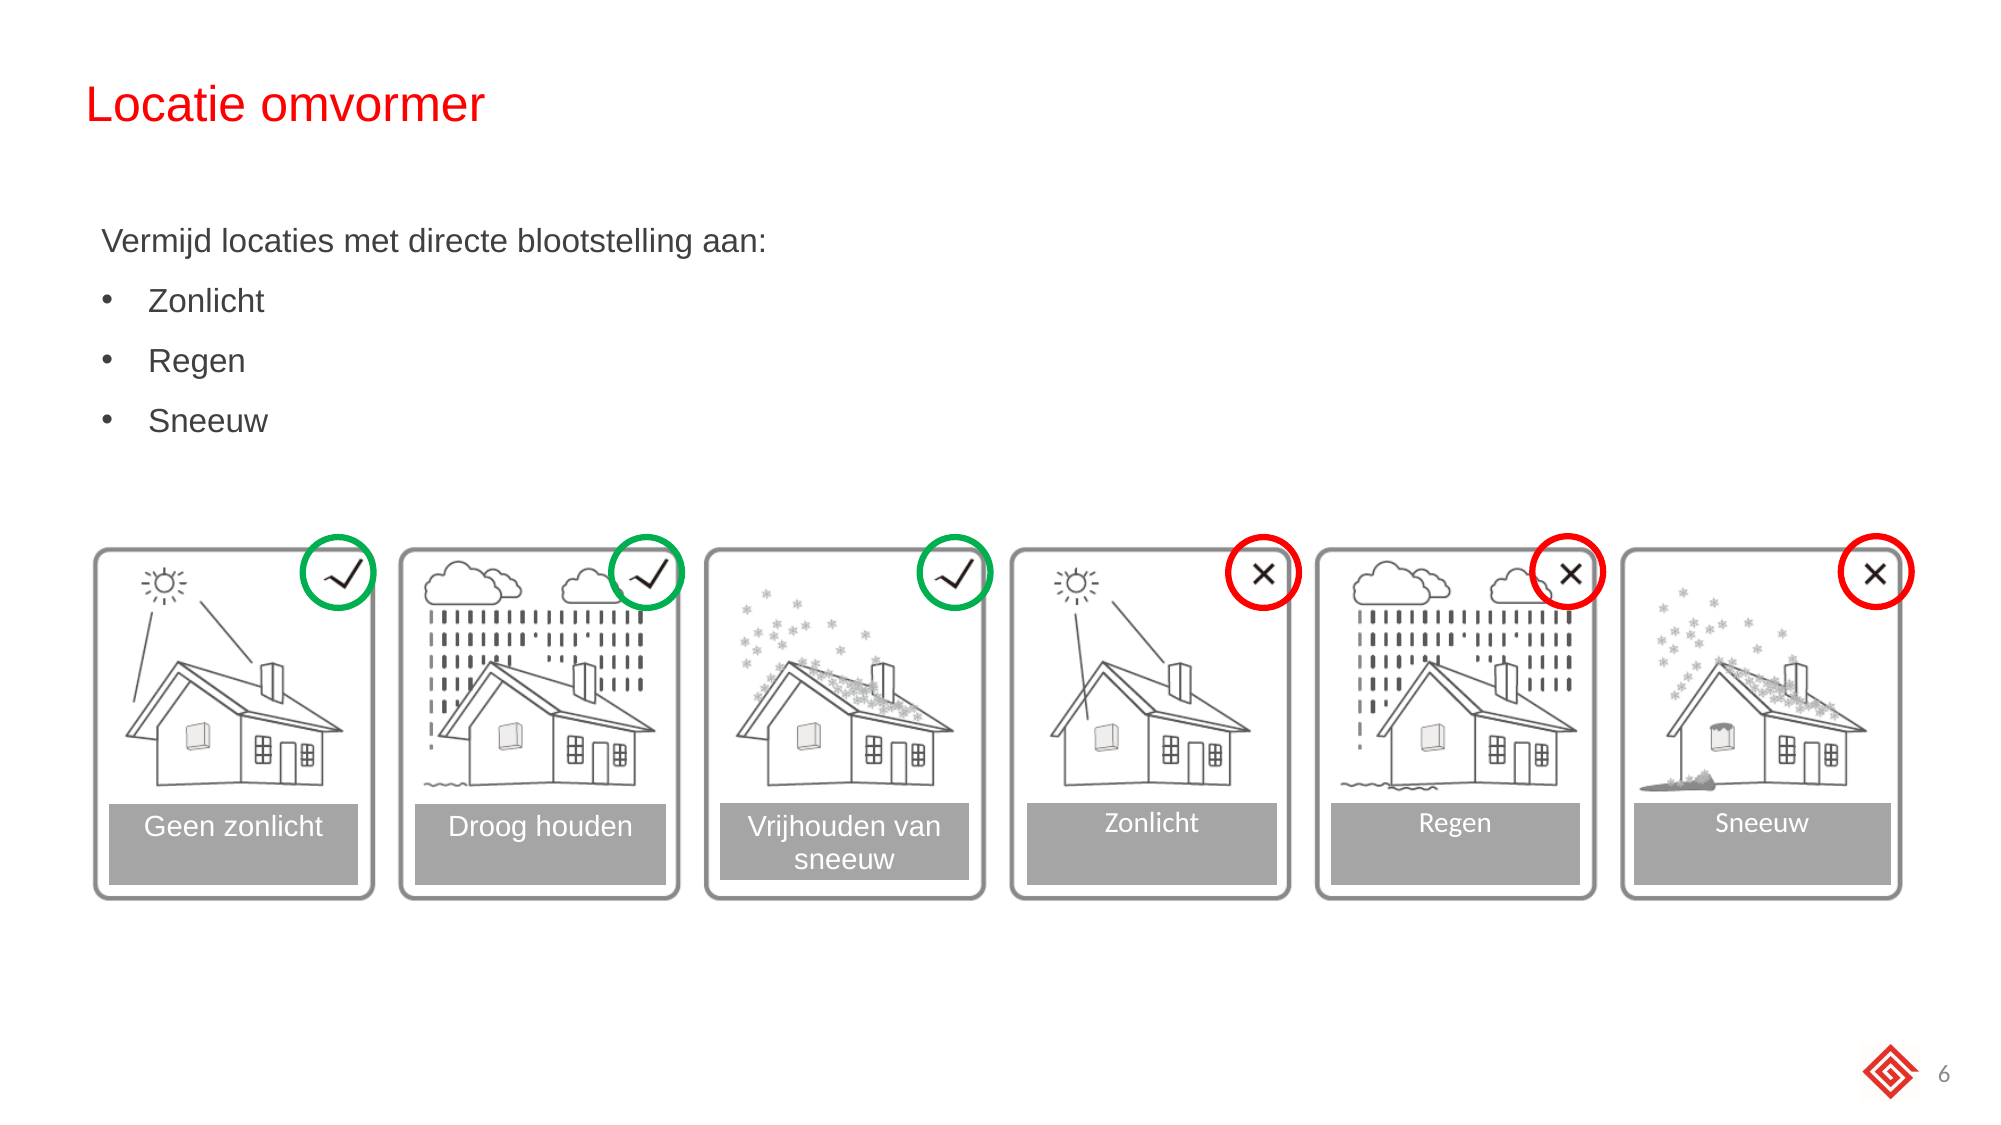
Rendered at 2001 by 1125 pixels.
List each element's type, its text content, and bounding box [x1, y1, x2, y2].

text_box Locatie omvormer [70, 71, 1383, 148]
picture [85, 538, 1915, 912]
slide_number 6 [1874, 1042, 1966, 1103]
picture [1860, 1042, 1920, 1102]
text_box Vermijd locaties met directe blootstelling aan: Zonlicht Regen Sneeuw [86, 191, 1674, 447]
